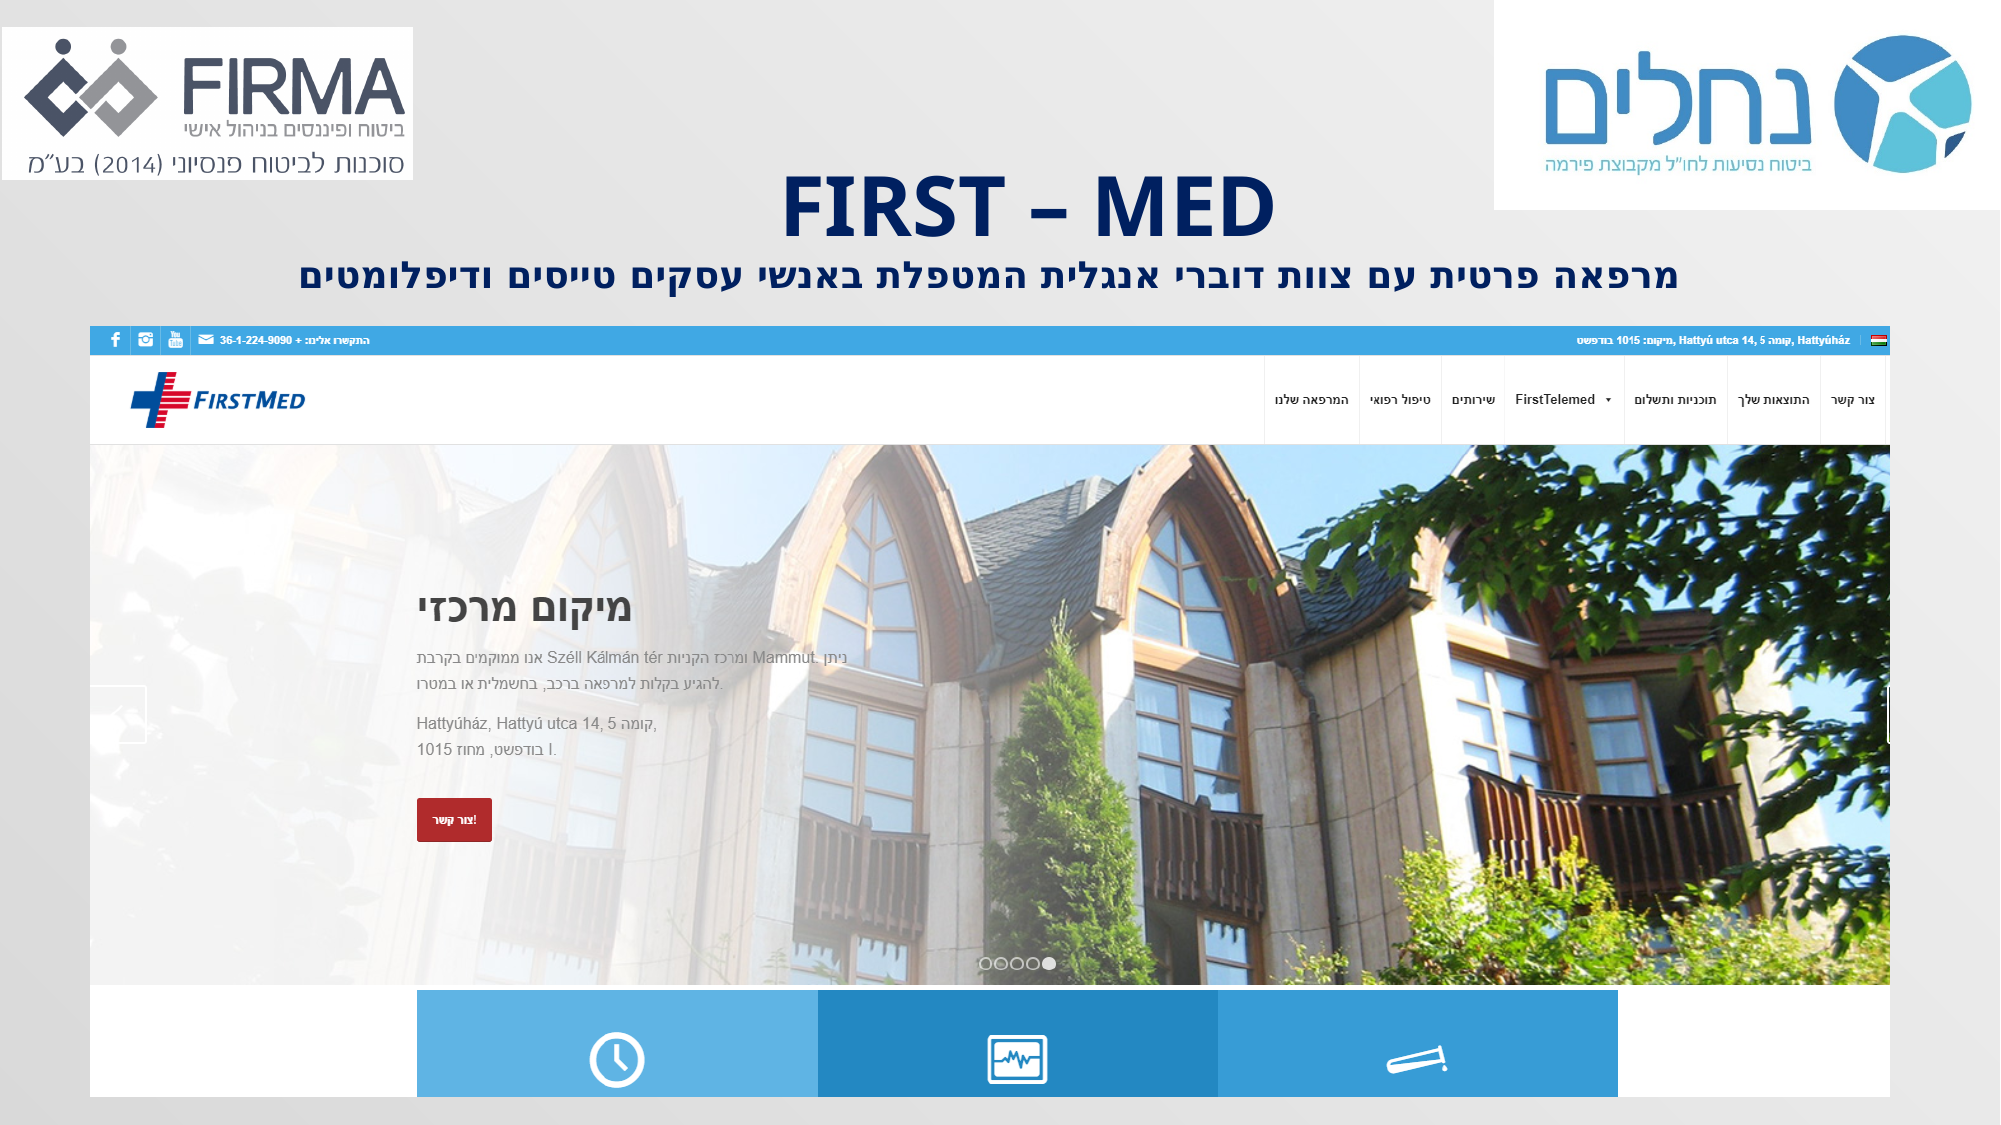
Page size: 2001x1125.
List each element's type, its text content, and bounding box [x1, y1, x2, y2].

text_box מרפאה פרטית עם צוות דוברי אנגלית המטפלת באנשי עסקים טייסים ודיפלומטים [283, 243, 1697, 304]
picture [1494, 0, 2000, 210]
picture [90, 326, 1890, 1097]
title FIRST – MED [199, 45, 1801, 263]
picture [2, 27, 413, 180]
